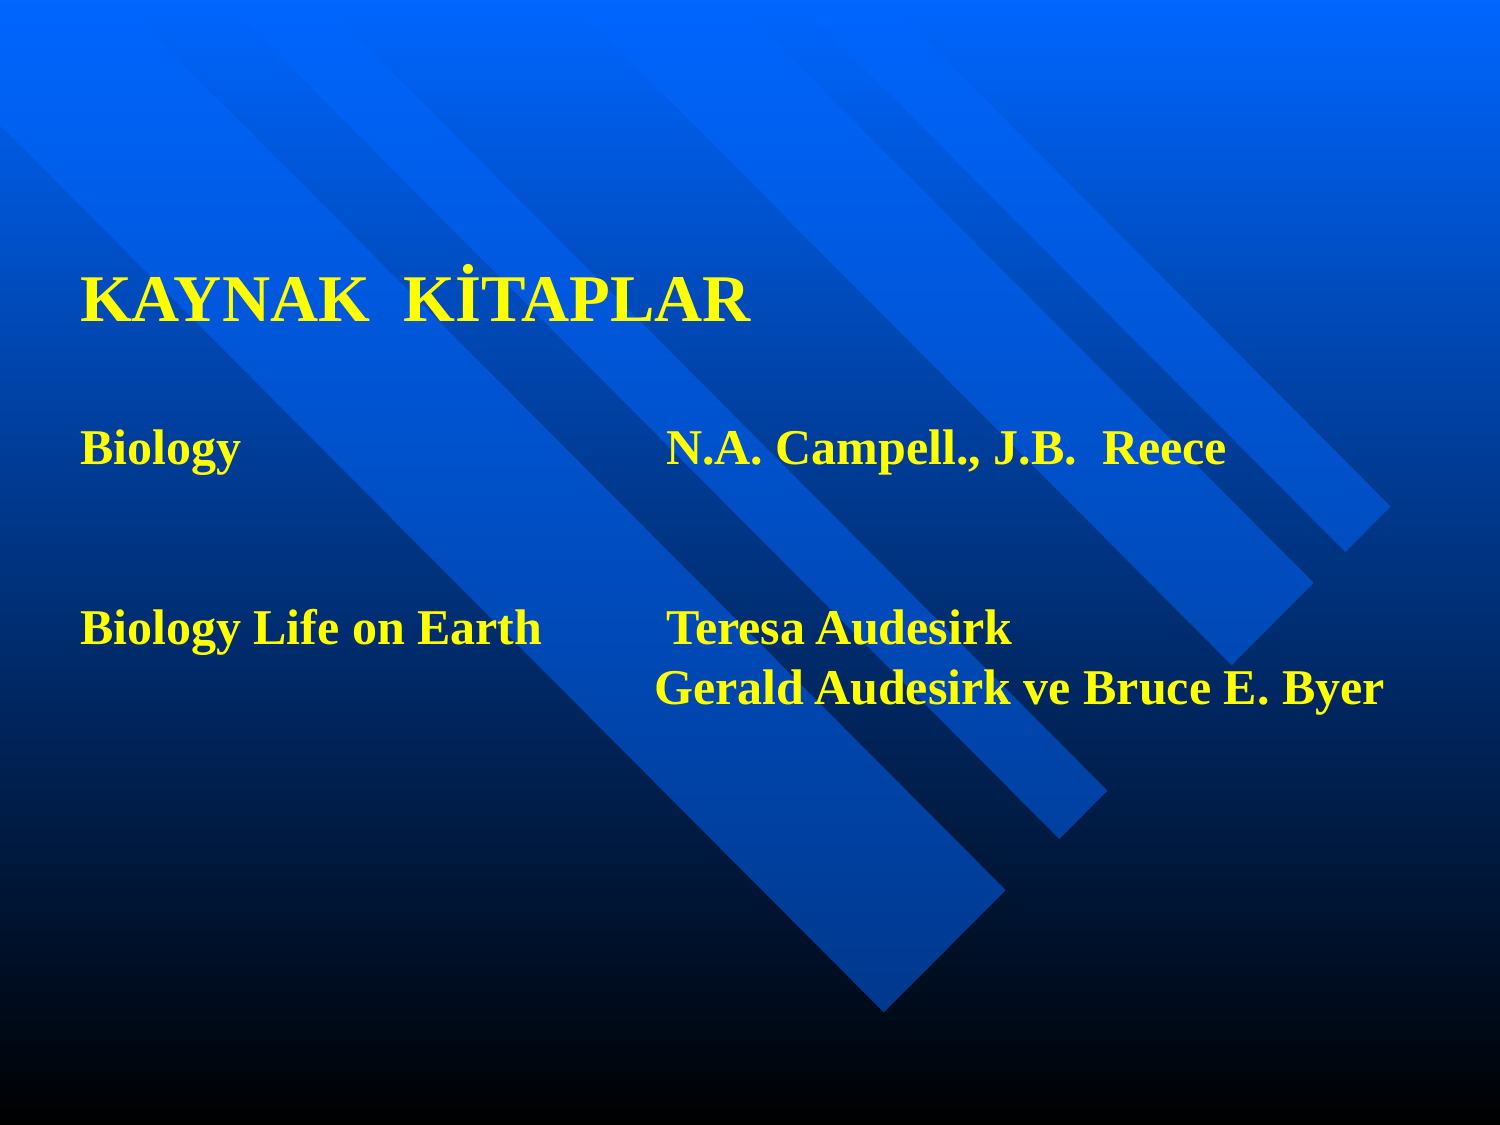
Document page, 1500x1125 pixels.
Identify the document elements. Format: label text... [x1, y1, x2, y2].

list [52, 632, 1500, 859]
title KAYNAK KİTAPLAR Biology N.A. Campell., J.B. Reece Biology Life on Earth Teresa Audesirk Gerald Audesirk ve Bruce E. Byer [64, 37, 1500, 632]
